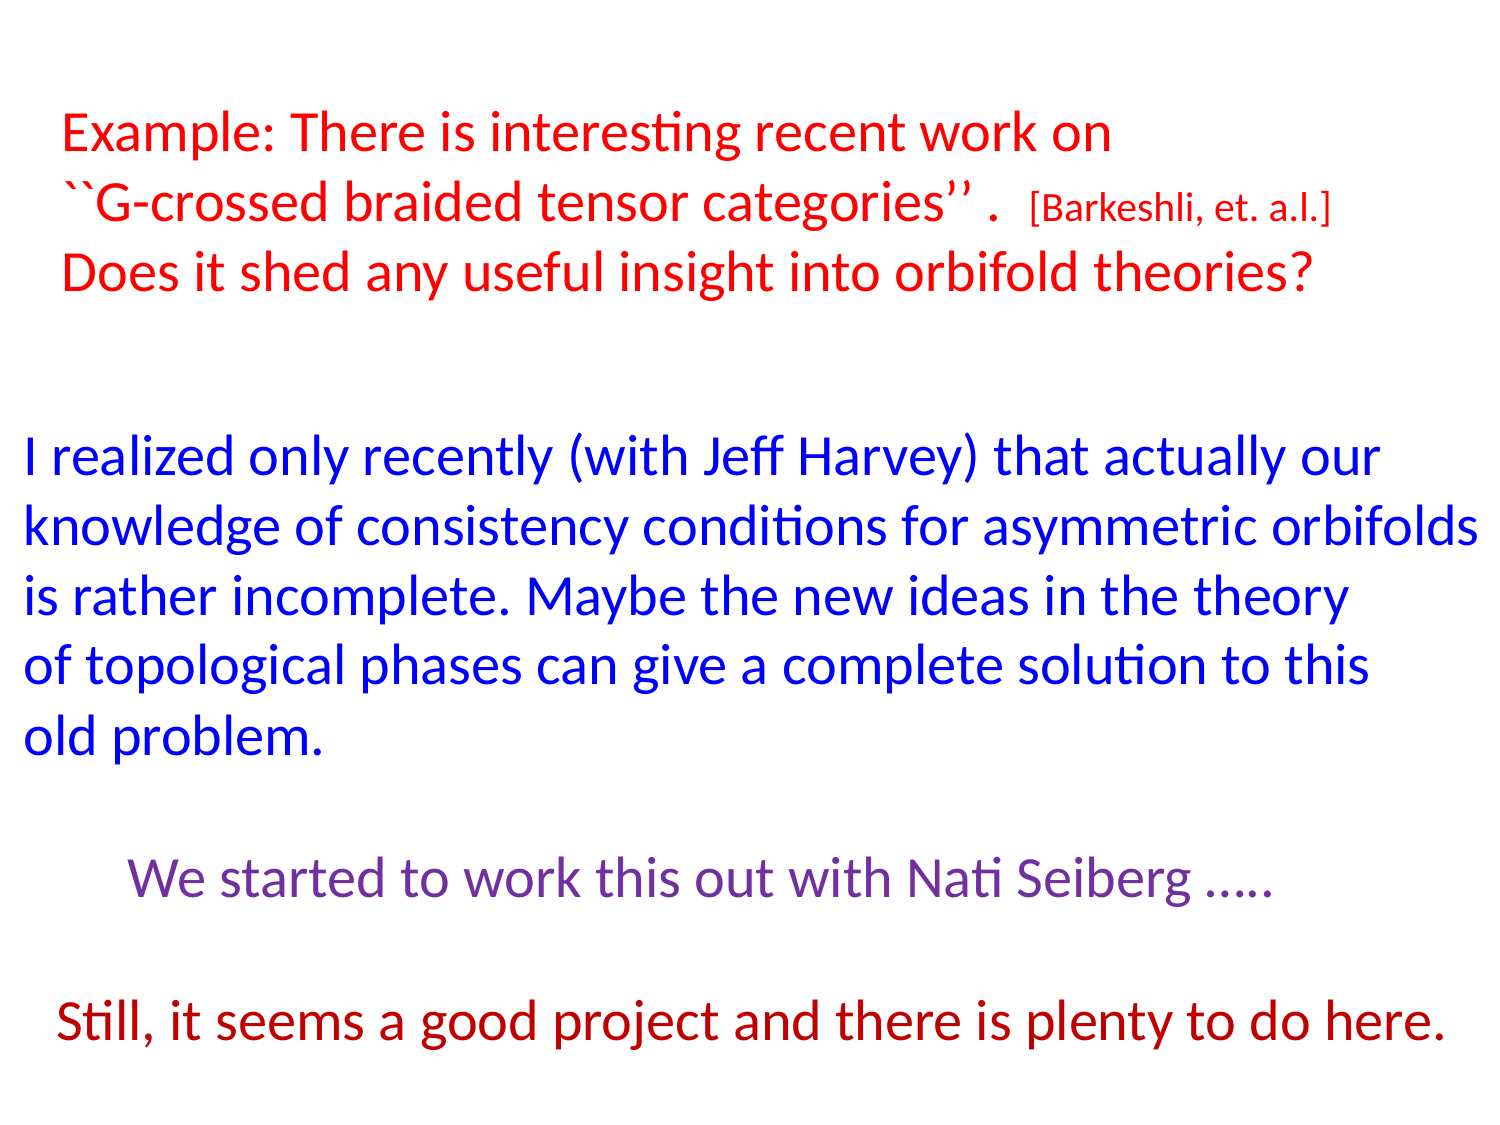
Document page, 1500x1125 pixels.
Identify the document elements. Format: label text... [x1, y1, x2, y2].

text_box We started to work this out with Nati Seiberg ….. [112, 832, 1304, 917]
text_box I realized only recently (with Jeff Harvey) that actually our knowledge of consistency conditions for asymmetric orbifolds is rather incomplete. Maybe the new ideas in the theory of topological phases can give a complete solution to this old problem. [8, 409, 1500, 775]
text_box Example: There is interesting recent work on ``G-crossed braided tensor categories’’ . [Barkeshli, et. a.l.] Does it shed any useful insight into orbifold theories? [47, 85, 1485, 311]
text_box Still, it seems a good project and there is plenty to do here. [41, 975, 1476, 1060]
